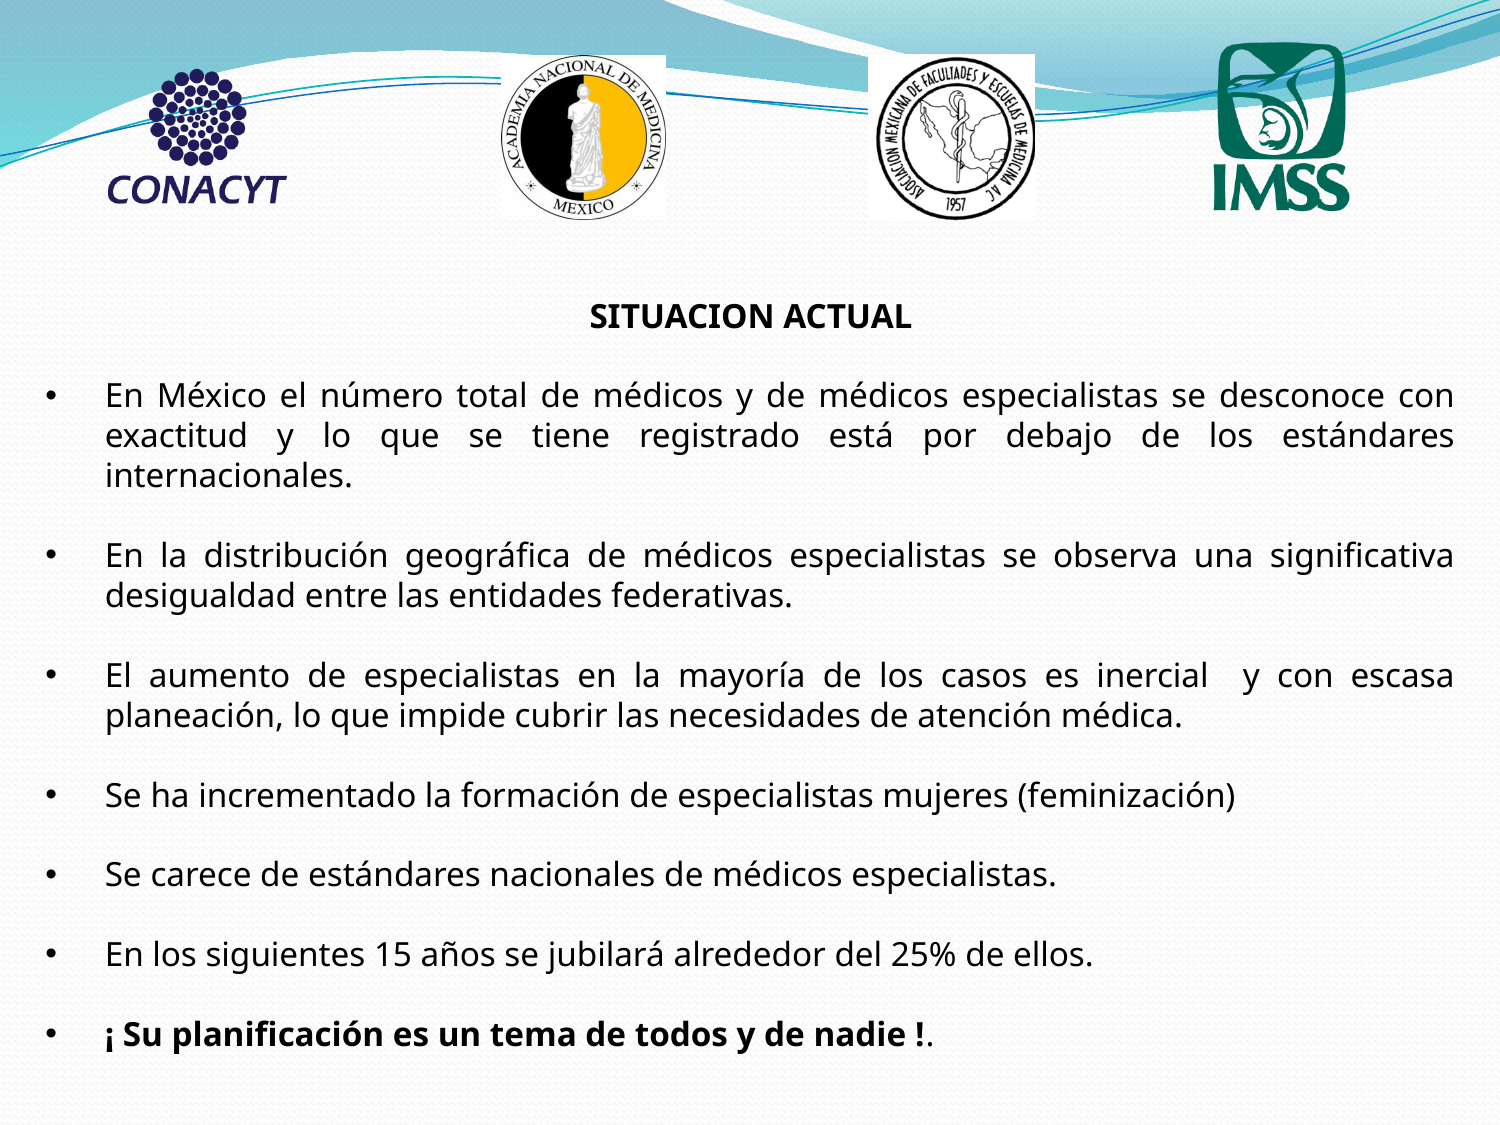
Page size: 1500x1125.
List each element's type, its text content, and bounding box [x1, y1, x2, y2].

picture [867, 54, 1035, 221]
picture [1210, 42, 1352, 214]
text_box SITUACION ACTUAL En México el número total de médicos y de médicos especialistas se desconoce con exactitud y lo que se tiene registrado está por debajo de los estándares internacionales. En la distribución geográfica de médicos especialistas se observa una significativa desigualdad entre las entidades federativas. El aumento de especialistas en la mayoría de los casos es inercial y con escasa planeación, lo que impide cubrir las necesidades de atención médica. Se ha incrementado la formación de especialistas mujeres (feminización) Se carece de estándares nacionales de médicos especialistas. En los siguientes 15 años se jubilará alrededor del 25% de ellos. ¡ Su planificación es un tema de todos y de nadie !. [30, 247, 1472, 1061]
picture [501, 55, 667, 221]
picture [104, 66, 290, 206]
